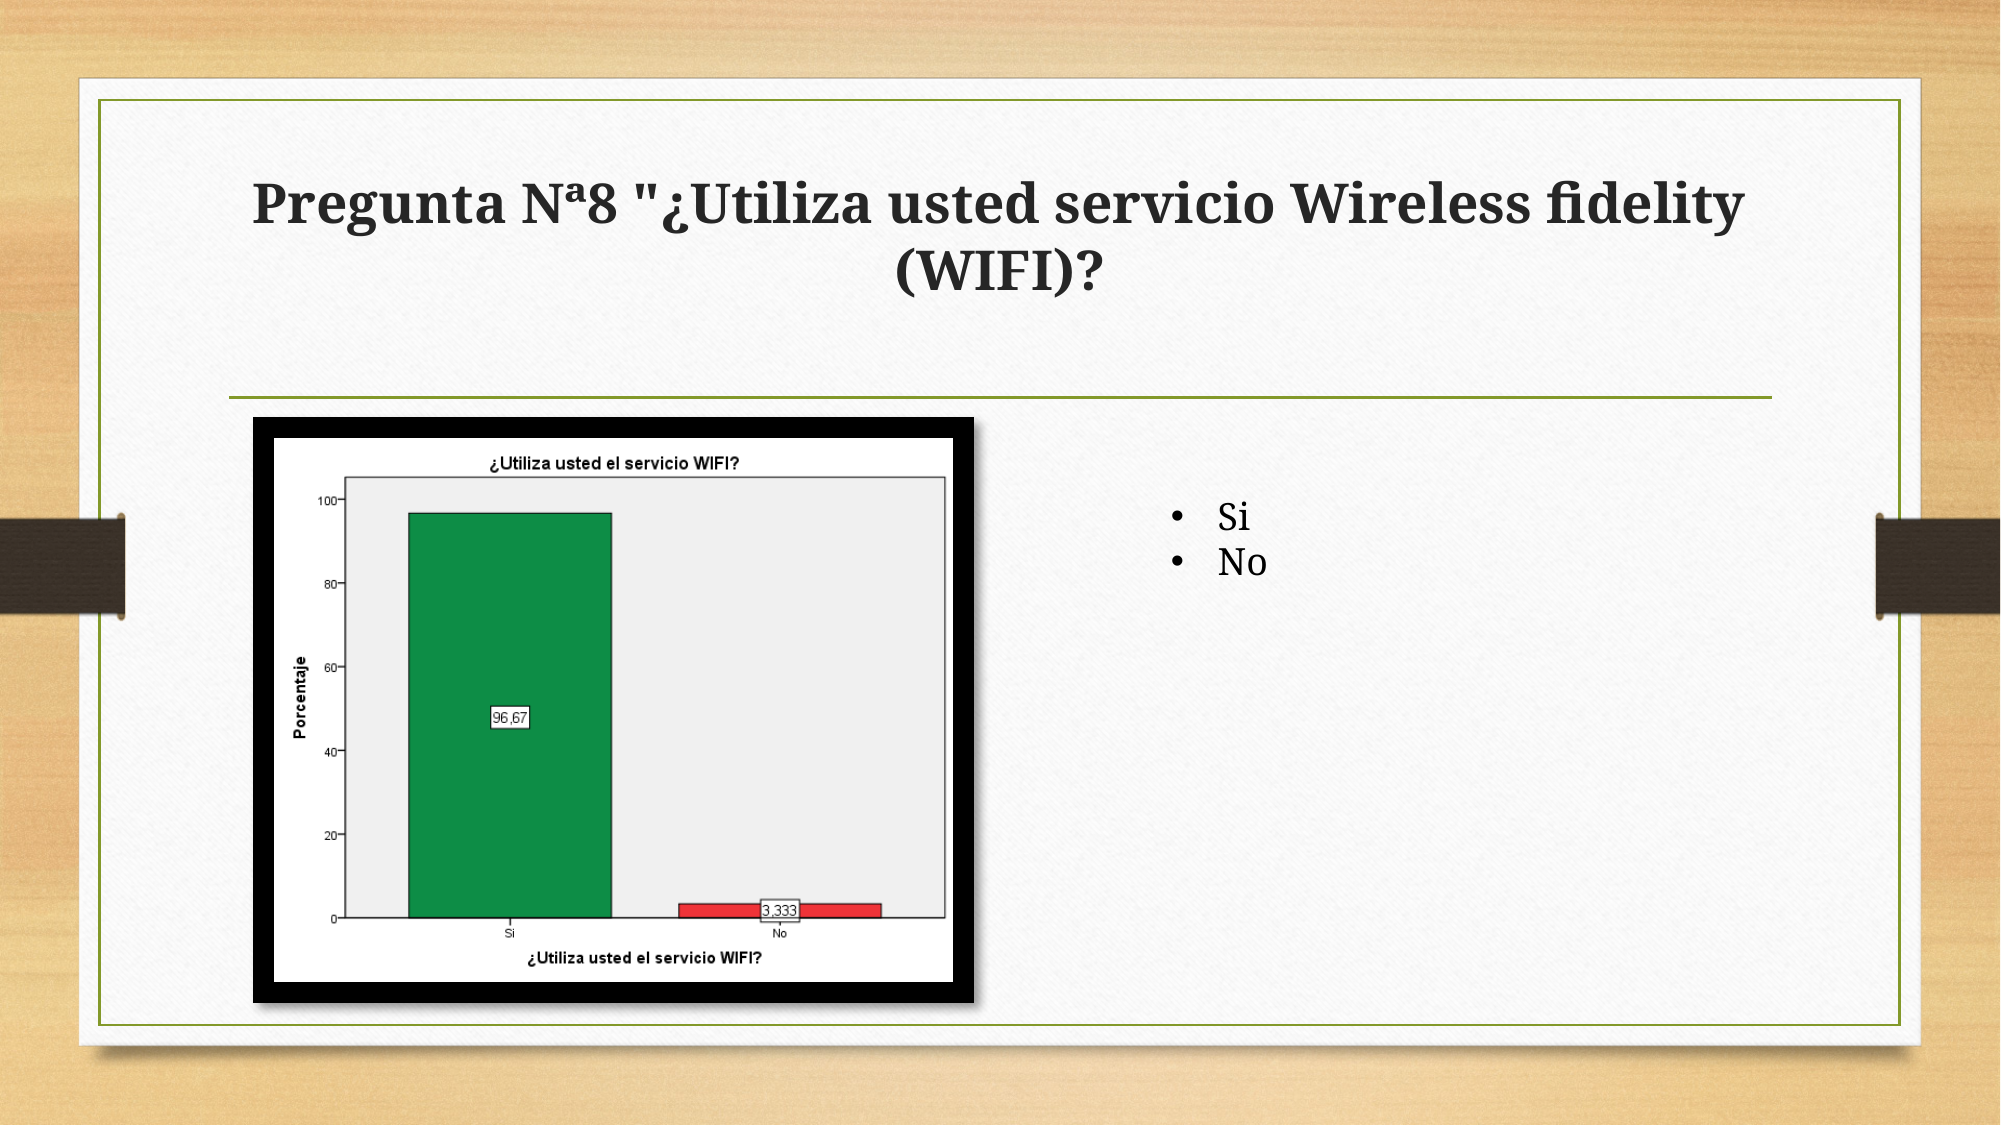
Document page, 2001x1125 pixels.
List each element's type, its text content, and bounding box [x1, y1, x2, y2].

text_box Si No [1156, 485, 1459, 591]
picture [0, 0, 2001, 1125]
title Pregunta Nª8 "¿Utiliza usted servicio Wireless fidelity (WIFI)? [212, 161, 1788, 375]
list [273, 437, 954, 983]
